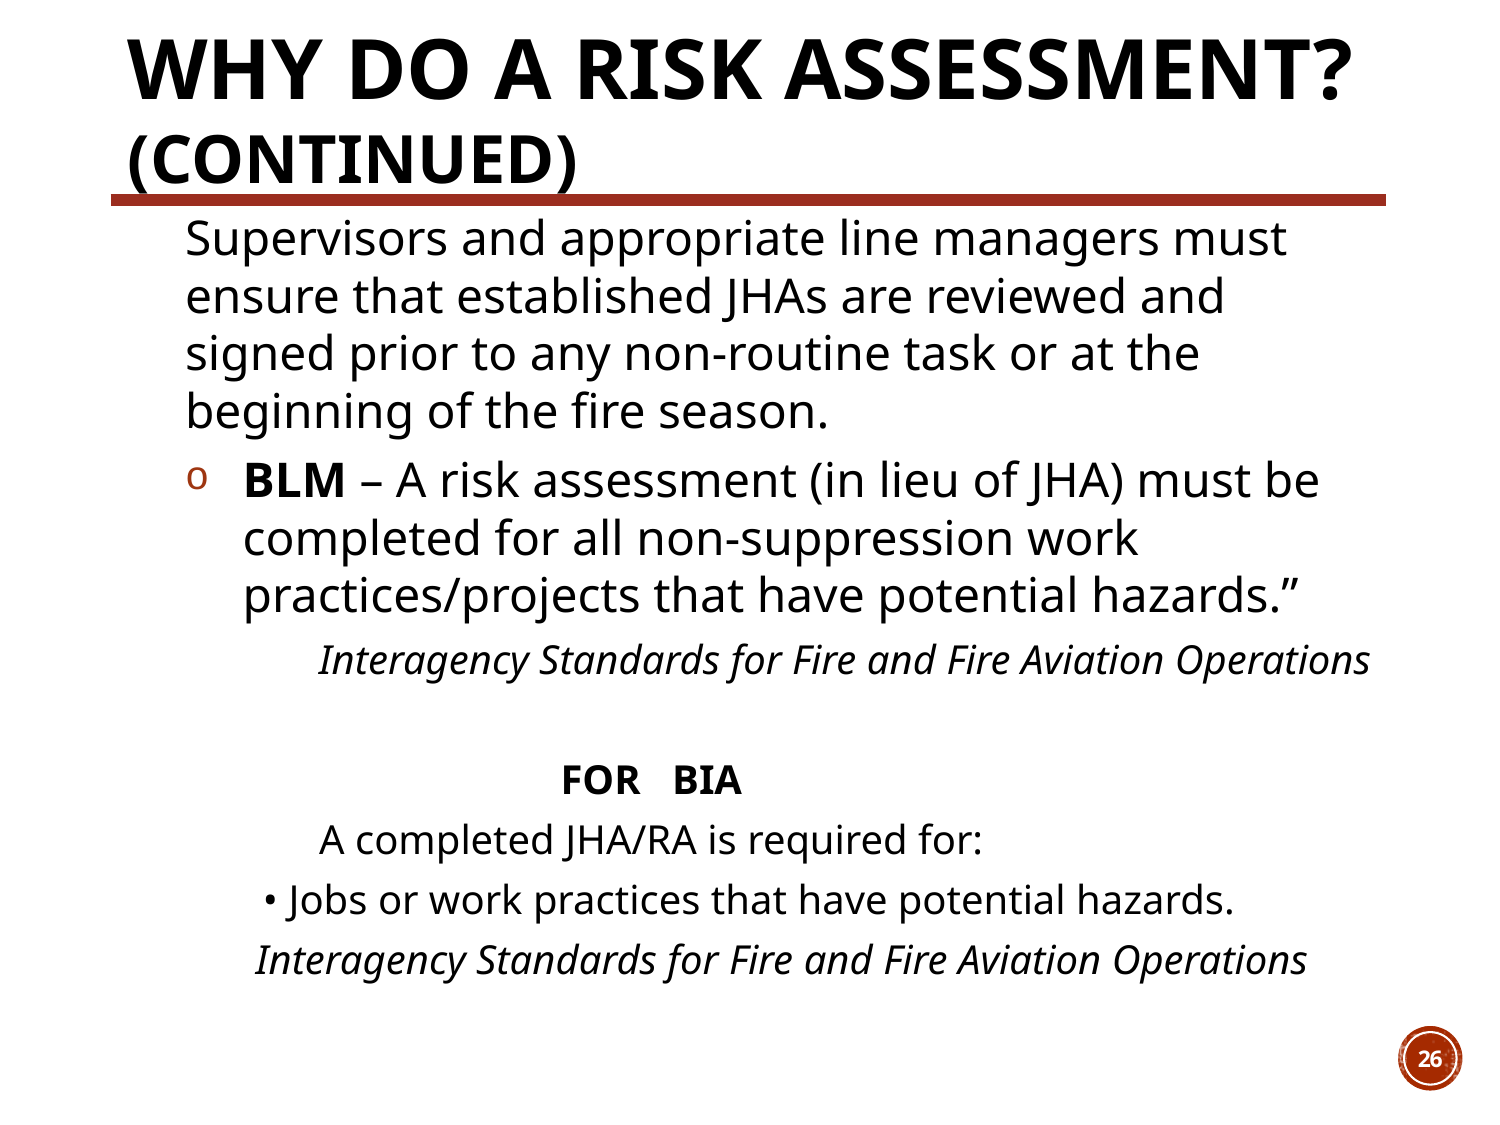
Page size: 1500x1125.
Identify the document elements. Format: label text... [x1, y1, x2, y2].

list Supervisors and appropriate line managers must ensure that established JHAs are reviewed and signed prior to any non-routine task or at the beginning of the fire season. BLM – A risk assessment (in lieu of JHA) must be completed for all non-suppression work practices/projects that have potential hazards.” Interagency Standards for Fire and Fire Aviation Operations FOR BIA A completed JHA/RA is required for: • Jobs or work practices that have potential hazards. Interagency Standards for Fire and Fire Aviation Operations [112, 200, 1388, 1091]
title Why do a Risk Assessment? (Continued) [112, 31, 1388, 182]
